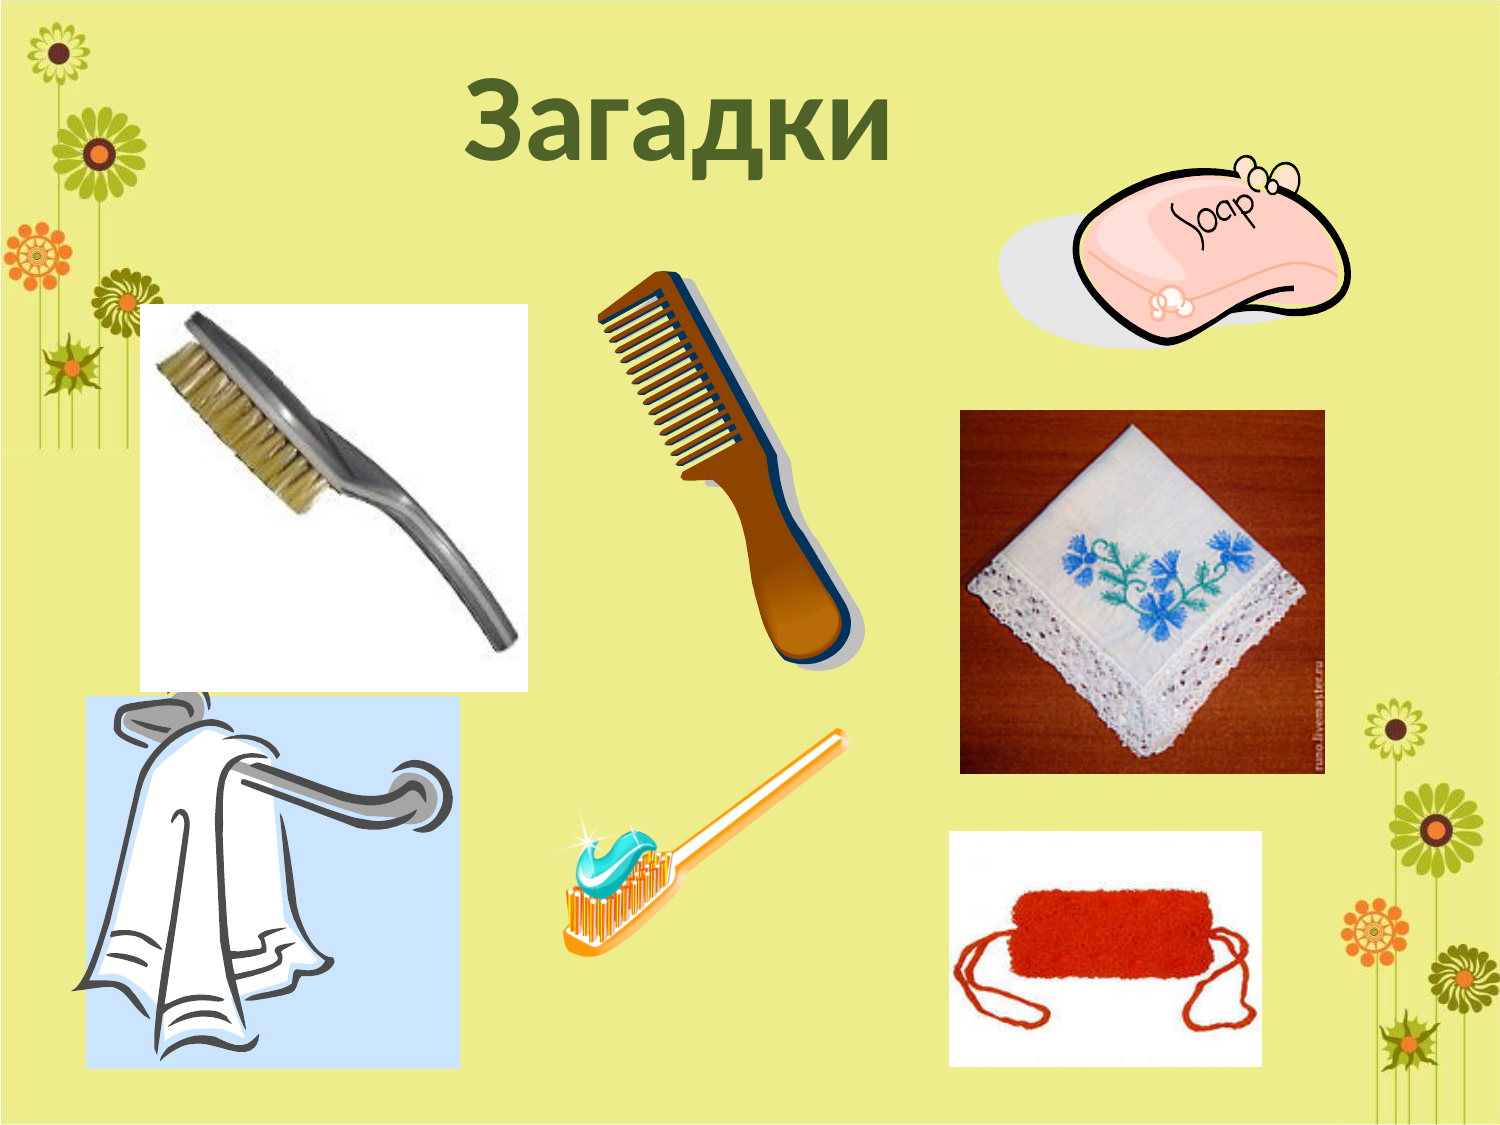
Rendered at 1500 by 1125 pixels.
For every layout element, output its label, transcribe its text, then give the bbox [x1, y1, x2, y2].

picture [0, 0, 1500, 1125]
title Загадки [269, 35, 1090, 223]
